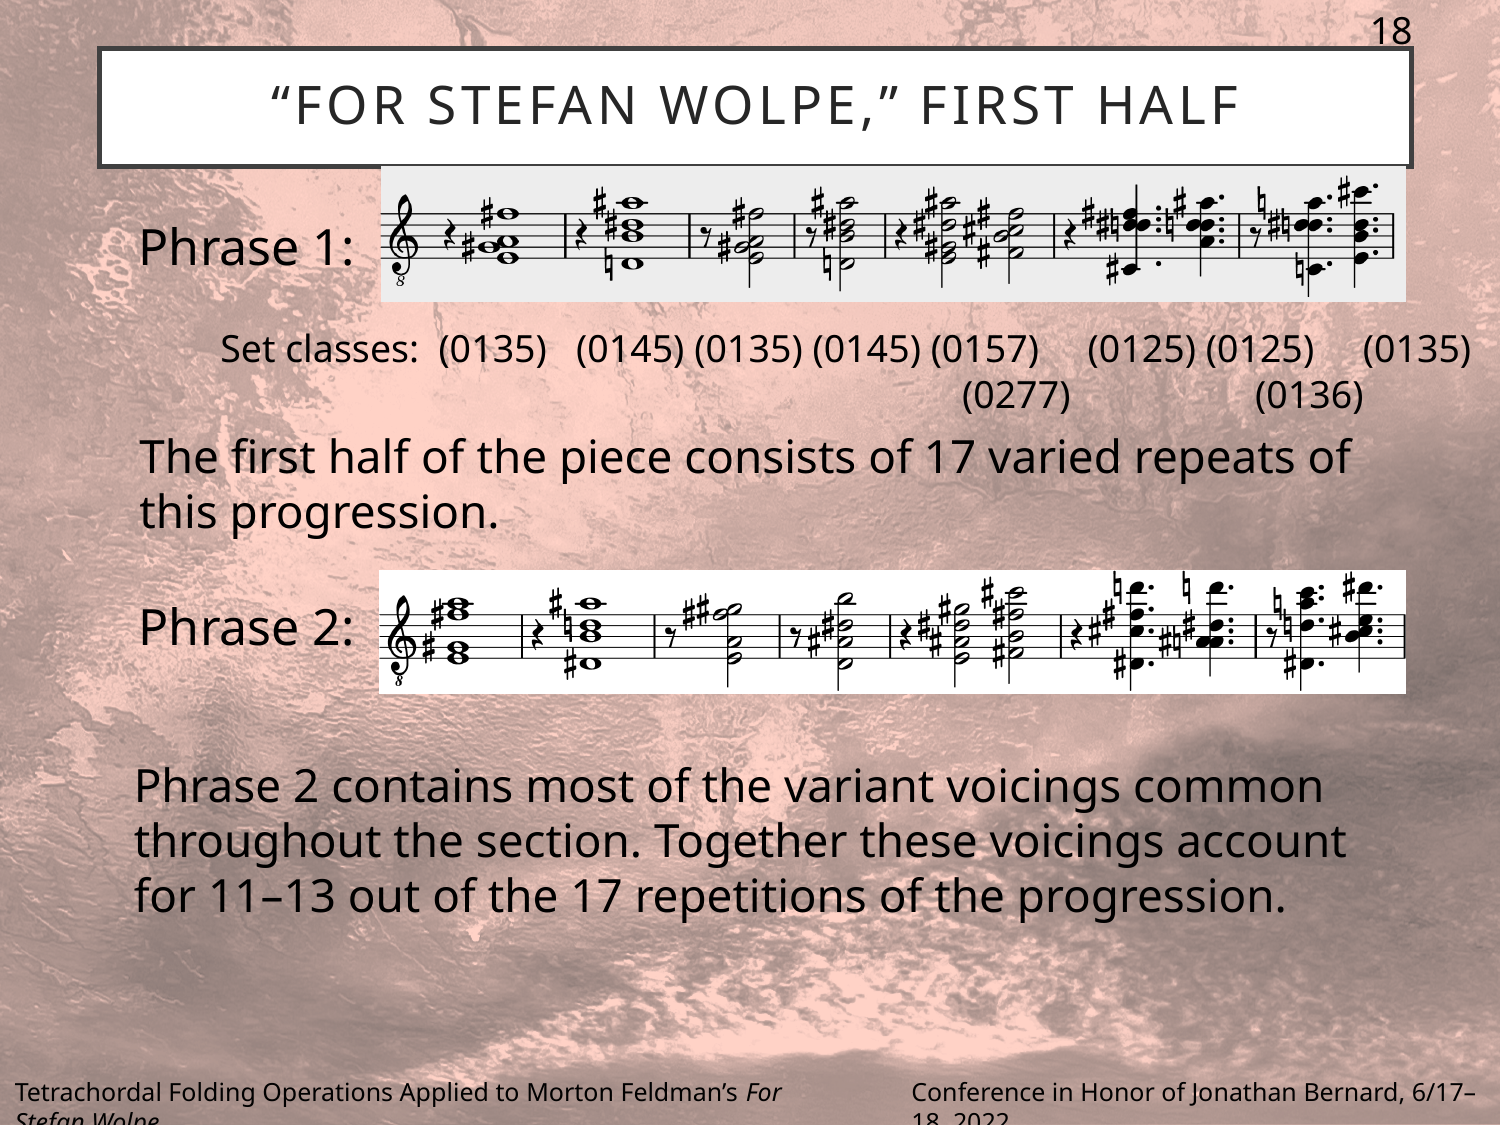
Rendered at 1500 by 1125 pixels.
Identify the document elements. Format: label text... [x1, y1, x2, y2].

text_box Set classes: (0135) (0145) (0135) (0145) (0157) (0125) (0125) (0135) [205, 317, 1488, 378]
title “For stefan Wolpe,” First half [97, 46, 1414, 169]
text_box (0277) (0136) [947, 363, 1389, 423]
text_box Phrase 2 contains most of the variant voicings common throughout the section. Together these voicings account for 11–13 out of the 17 repetitions of the progression. [119, 749, 1381, 929]
picture [380, 166, 1406, 303]
text_box The first half of the piece consists of 17 varied repeats of this progression. [124, 420, 1387, 545]
text_box Phrase 1: [123, 208, 370, 284]
picture [378, 570, 1406, 694]
text_box Phrase 2: [123, 588, 370, 663]
